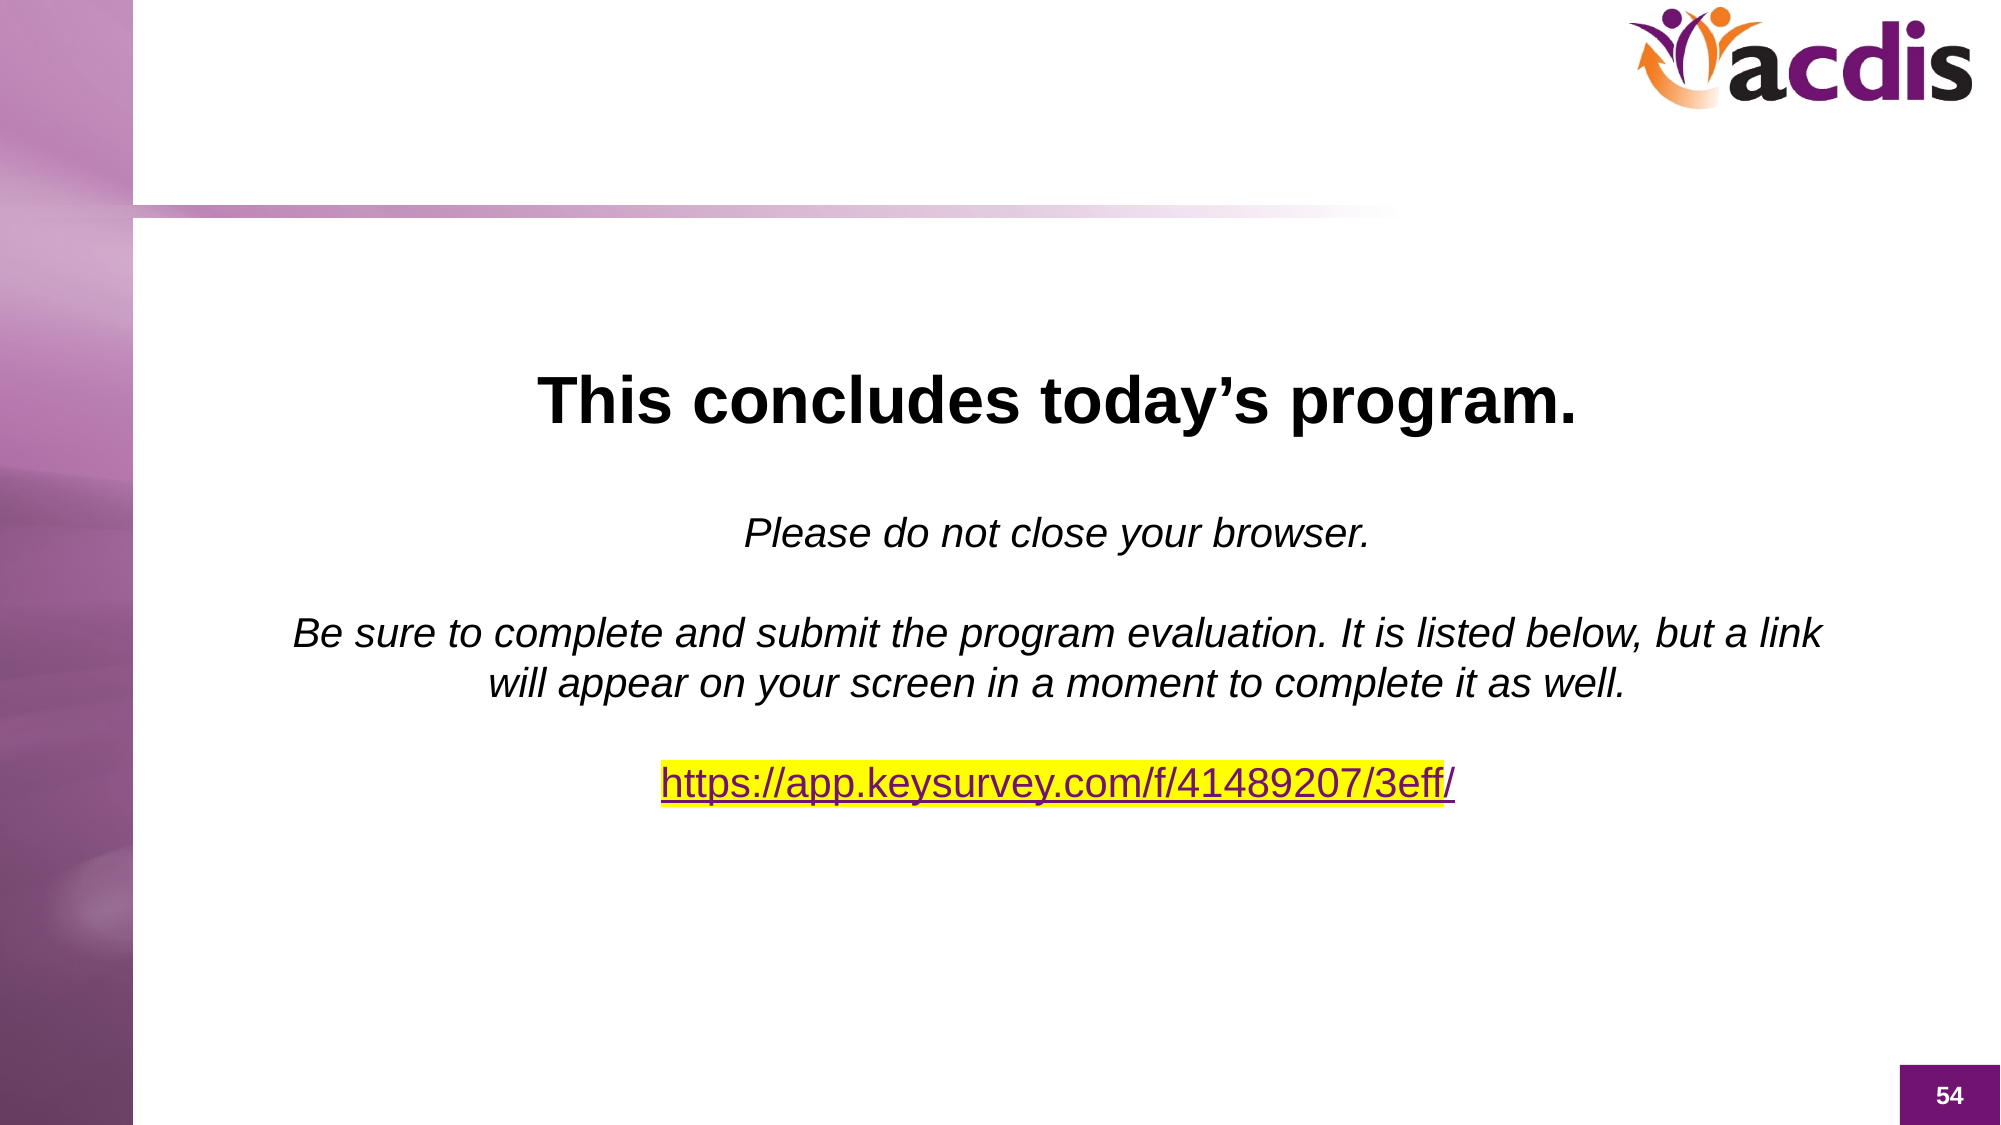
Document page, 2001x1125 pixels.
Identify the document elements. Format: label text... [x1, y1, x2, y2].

subtitle Please do not close your browser. Be sure to complete and submit the program evaluation. It is listed below, but a link will appear on your screen in a moment to complete it as well. https://app.keysurvey.com/f/41489207/3eff/ [266, 512, 1850, 800]
title This concludes today’s program. [266, 349, 1850, 512]
picture [1629, 7, 1972, 135]
picture [0, 0, 1998, 1125]
